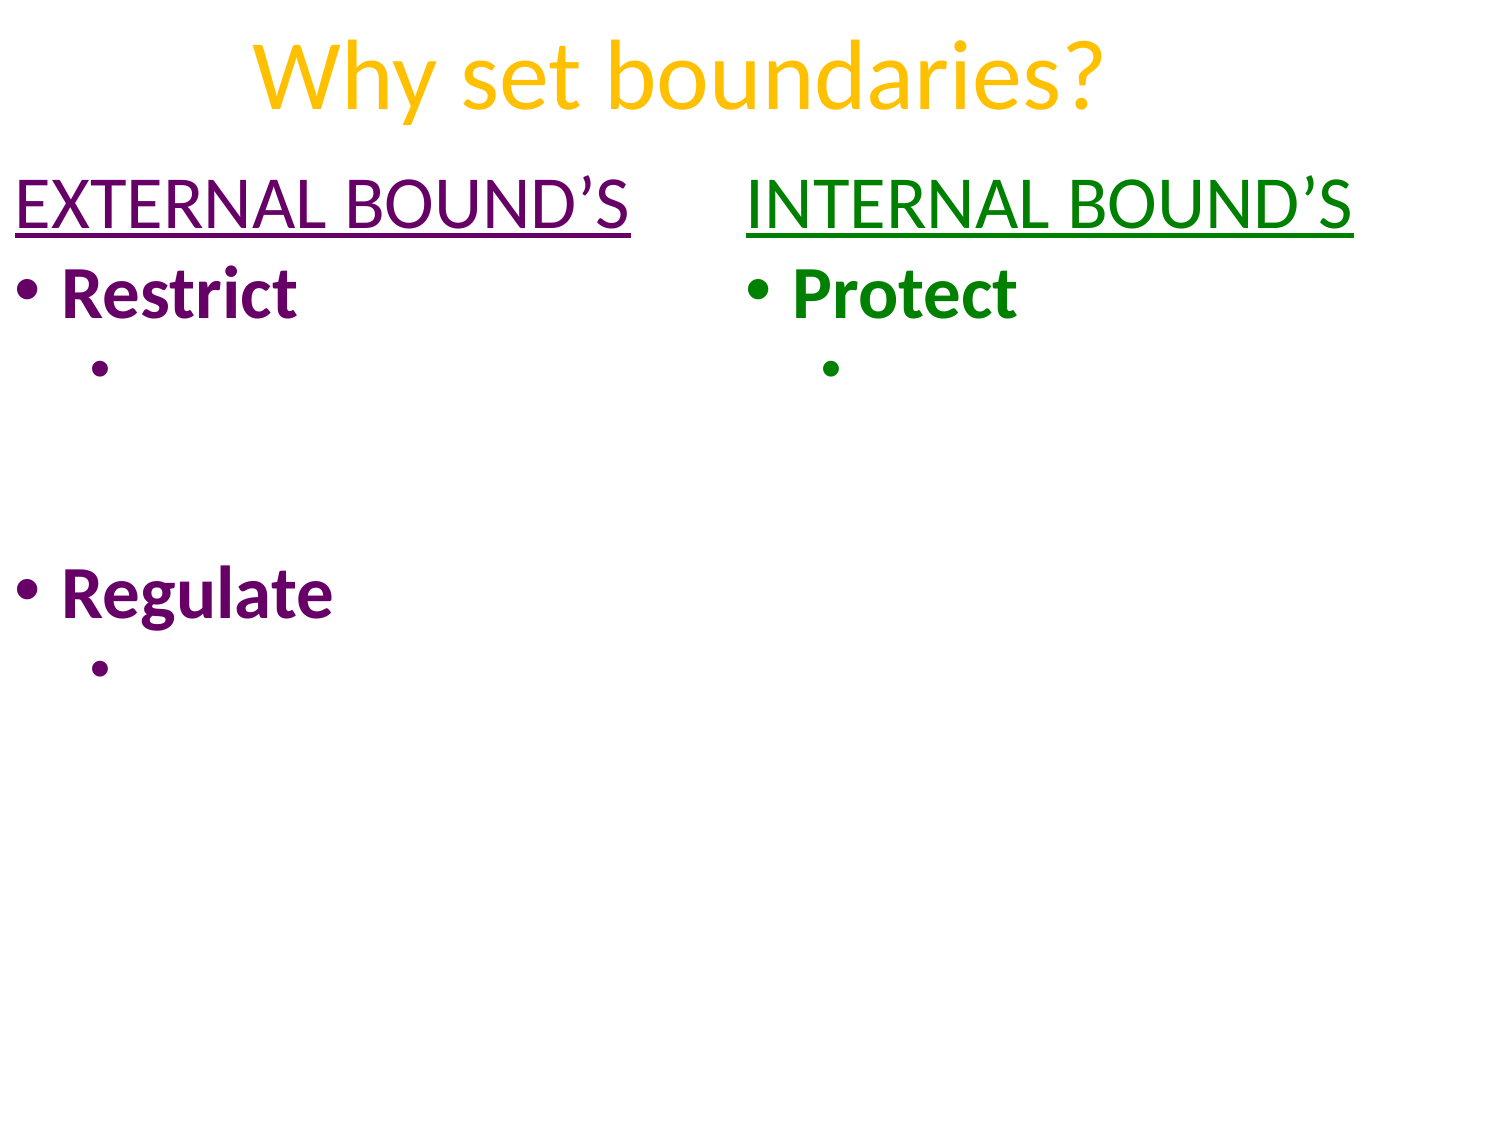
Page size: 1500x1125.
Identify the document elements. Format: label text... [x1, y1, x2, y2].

text_box INTERNAL BOUND’S Protect [731, 145, 1500, 411]
text_box Why set boundaries? [237, 2, 1288, 137]
text_box EXTERNAL BOUND’S Restrict Regulate [0, 145, 732, 711]
